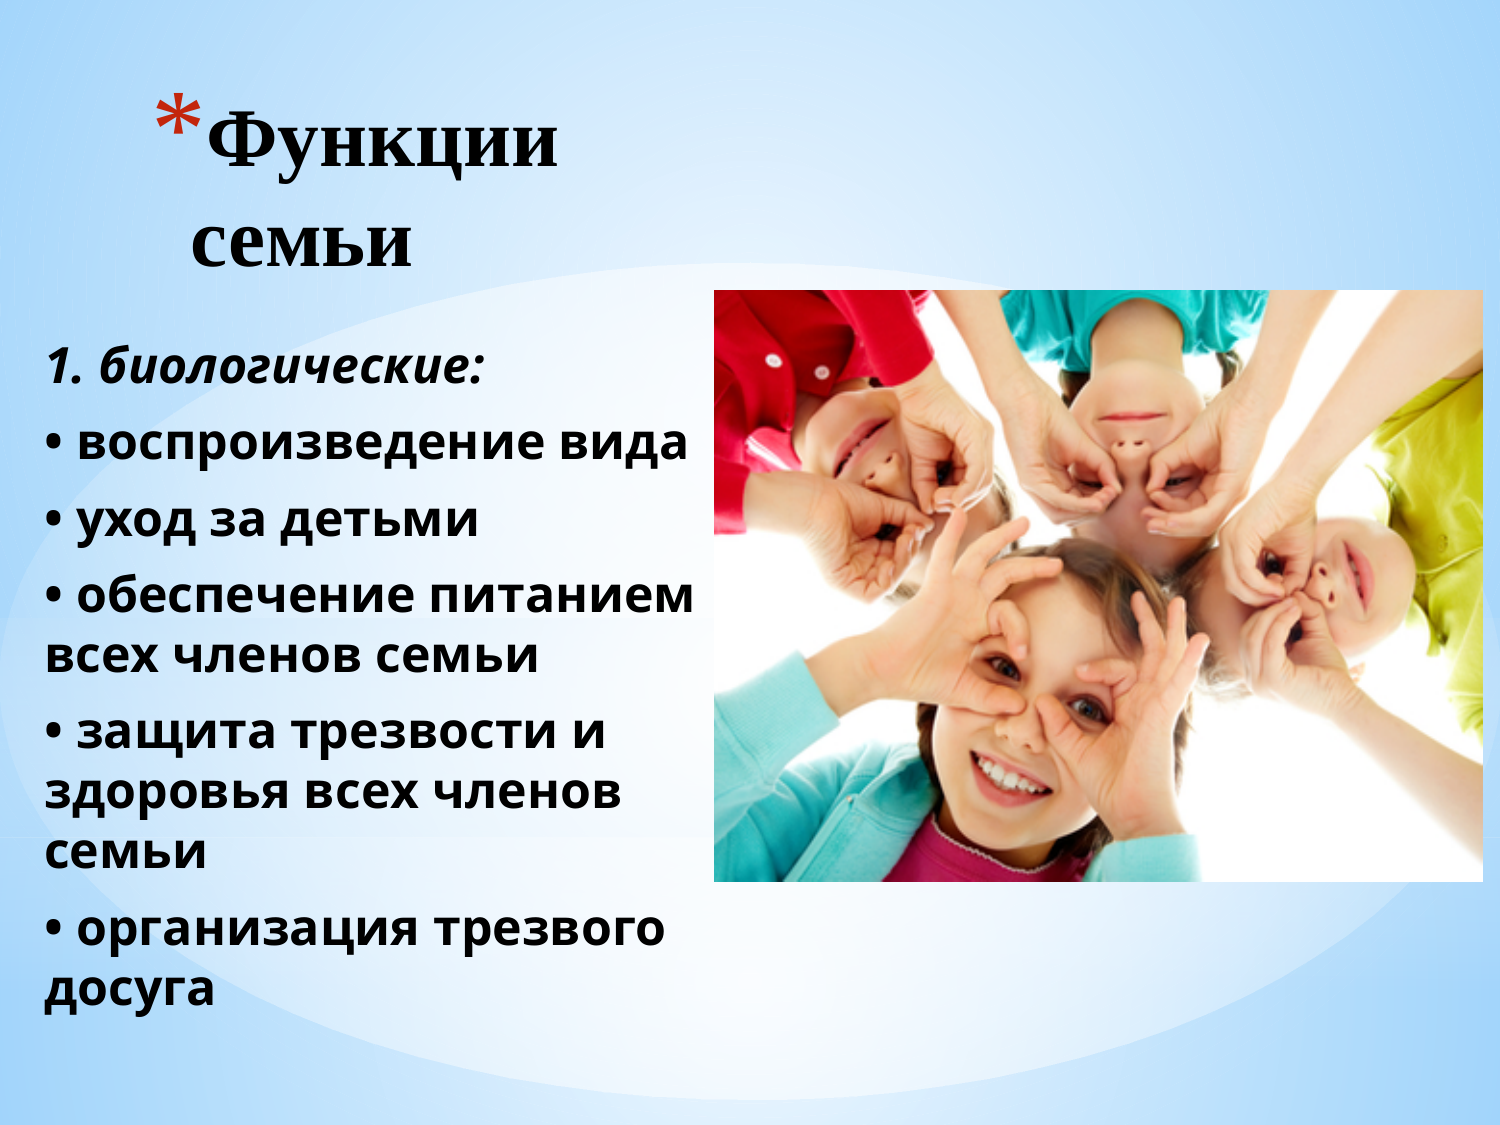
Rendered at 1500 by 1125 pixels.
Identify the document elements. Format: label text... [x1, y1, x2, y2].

title Функции семьи [137, 90, 735, 291]
list 1. биологические: • воспроизведение вида • уход за детьми • обеспечение питанием всех членов семьи • защита трезвости и здоровья всех членов семьи • организация трезвого досуга [29, 326, 733, 1094]
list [714, 290, 1483, 882]
